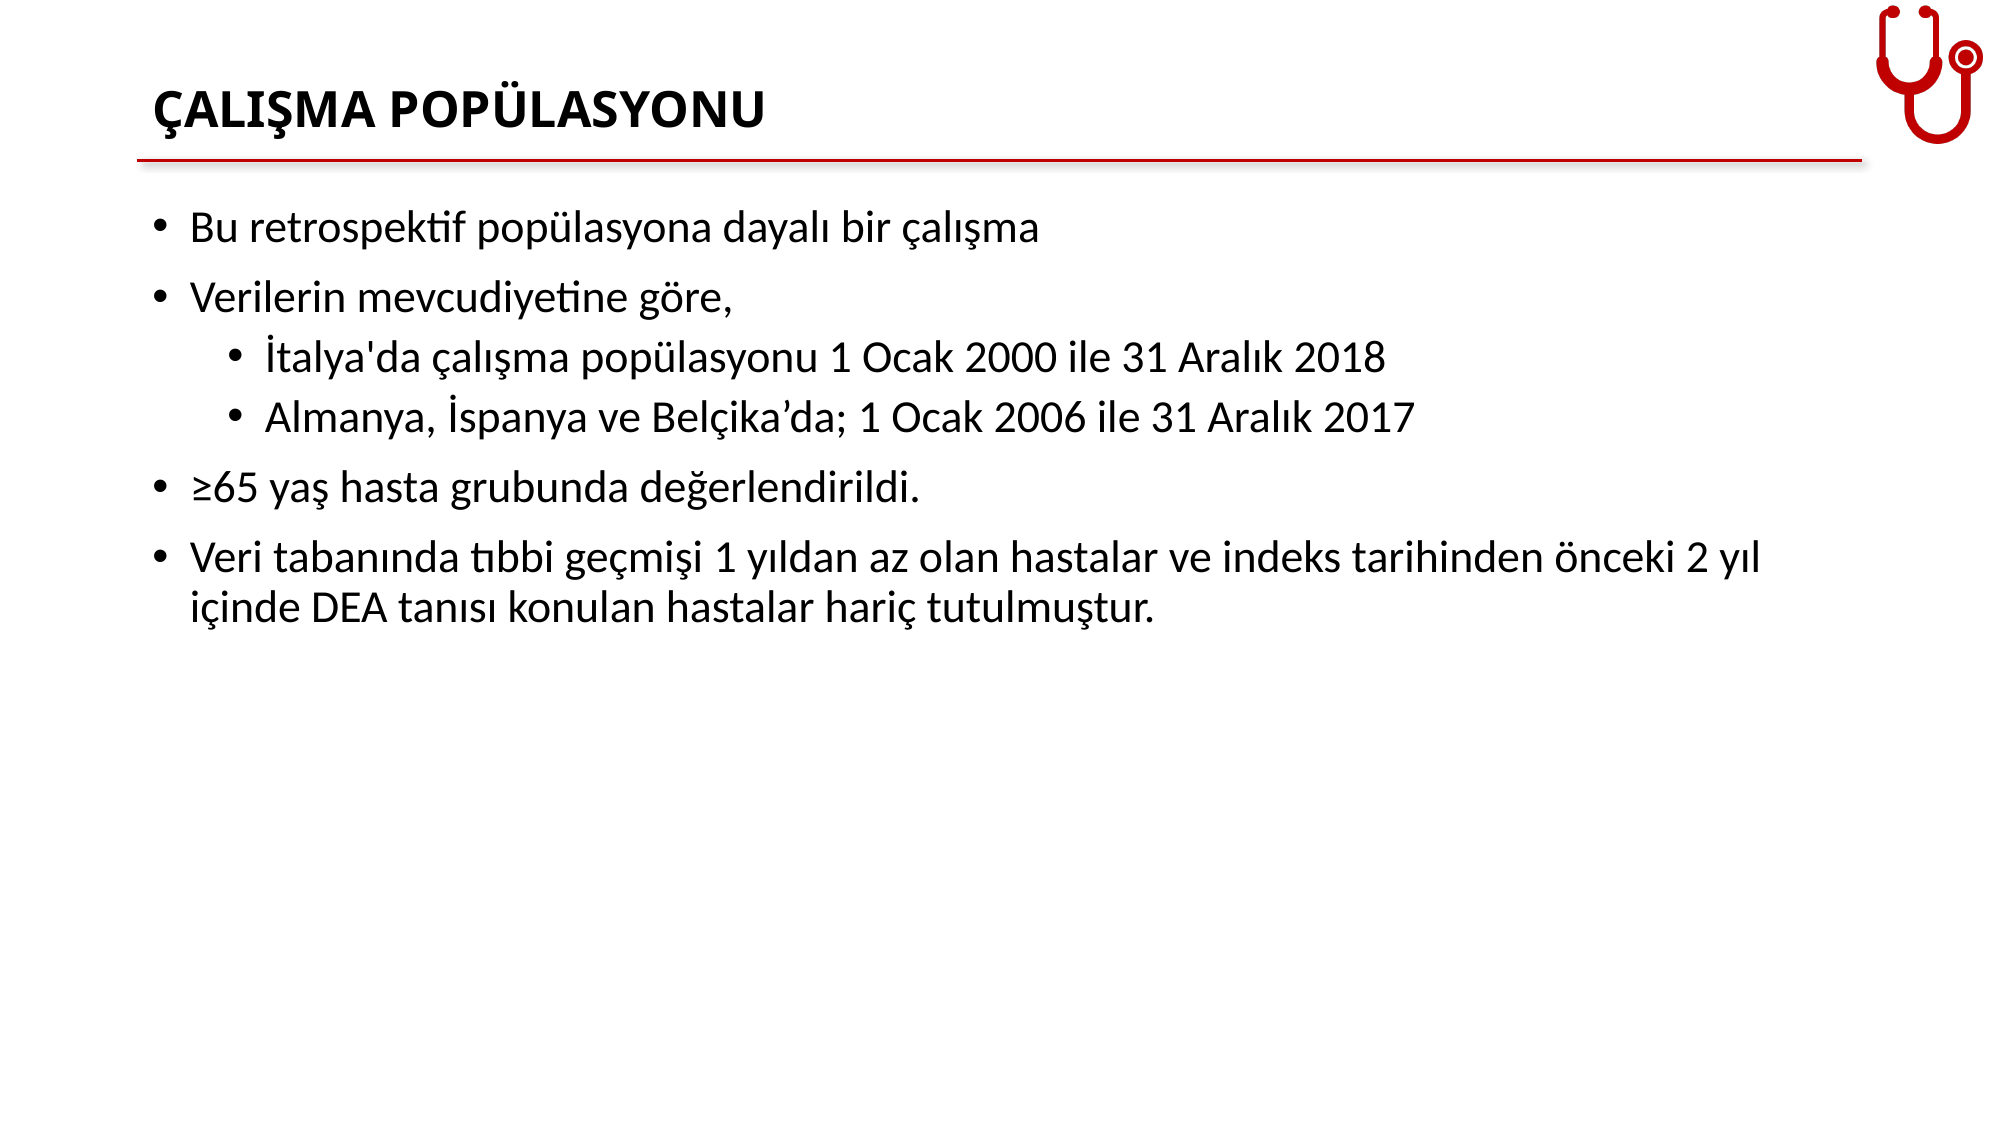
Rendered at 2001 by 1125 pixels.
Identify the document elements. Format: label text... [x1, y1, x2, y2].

picture [1854, 0, 2001, 150]
list Bu retrospektif popülasyona dayalı bir çalışma Verilerin mevcudiyetine göre, İtalya'da çalışma popülasyonu 1 Ocak 2000 ile 31 Aralık 2018 Almanya, İspanya ve Belçika’da; 1 Ocak 2006 ile 31 Aralık 2017 ≥65 yaş hasta grubunda değerlendirildi. Veri tabanında tıbbi geçmişi 1 yıldan az olan hastalar ve indeks tarihinden önceki 2 yıl içinde DEA tanısı konulan hastalar hariç tutulmuştur. [137, 195, 1863, 1014]
title ÇALIŞMA POPÜLASYONU [137, 85, 1863, 138]
